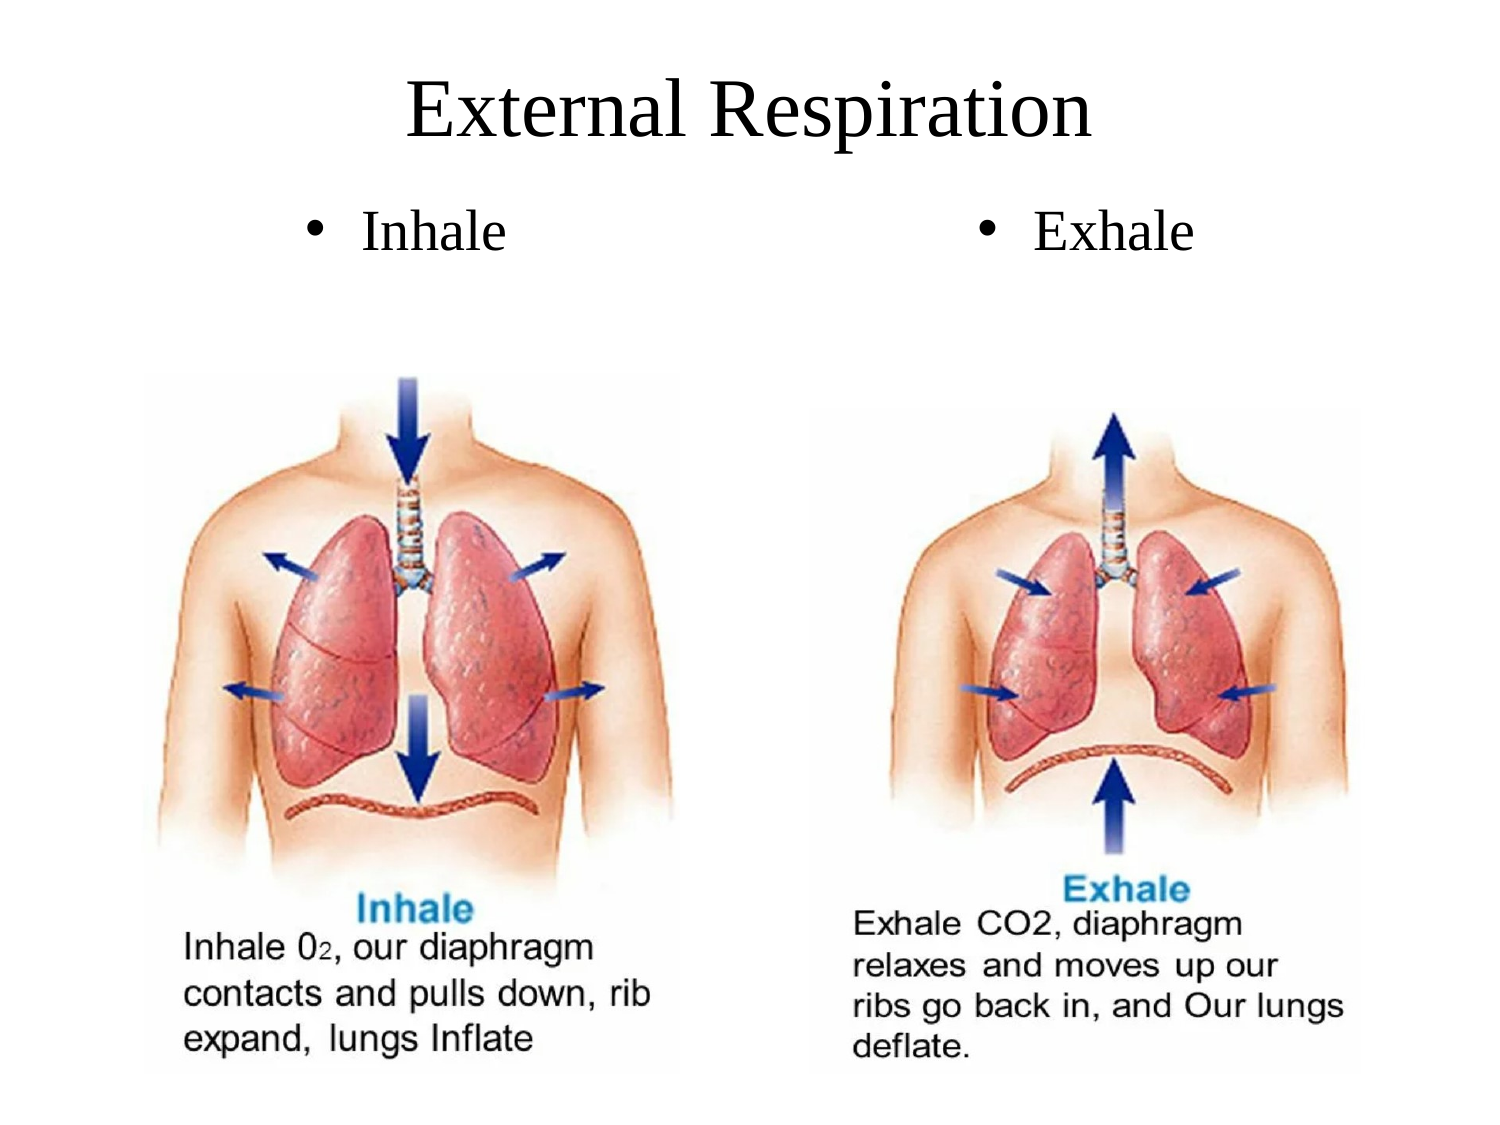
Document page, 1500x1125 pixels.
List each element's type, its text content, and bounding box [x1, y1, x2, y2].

picture [103, 373, 680, 1074]
title External Respiration [75, 45, 1425, 161]
picture [808, 408, 1396, 1074]
list Inhale [75, 184, 738, 1005]
list Exhale [762, 184, 1425, 1005]
